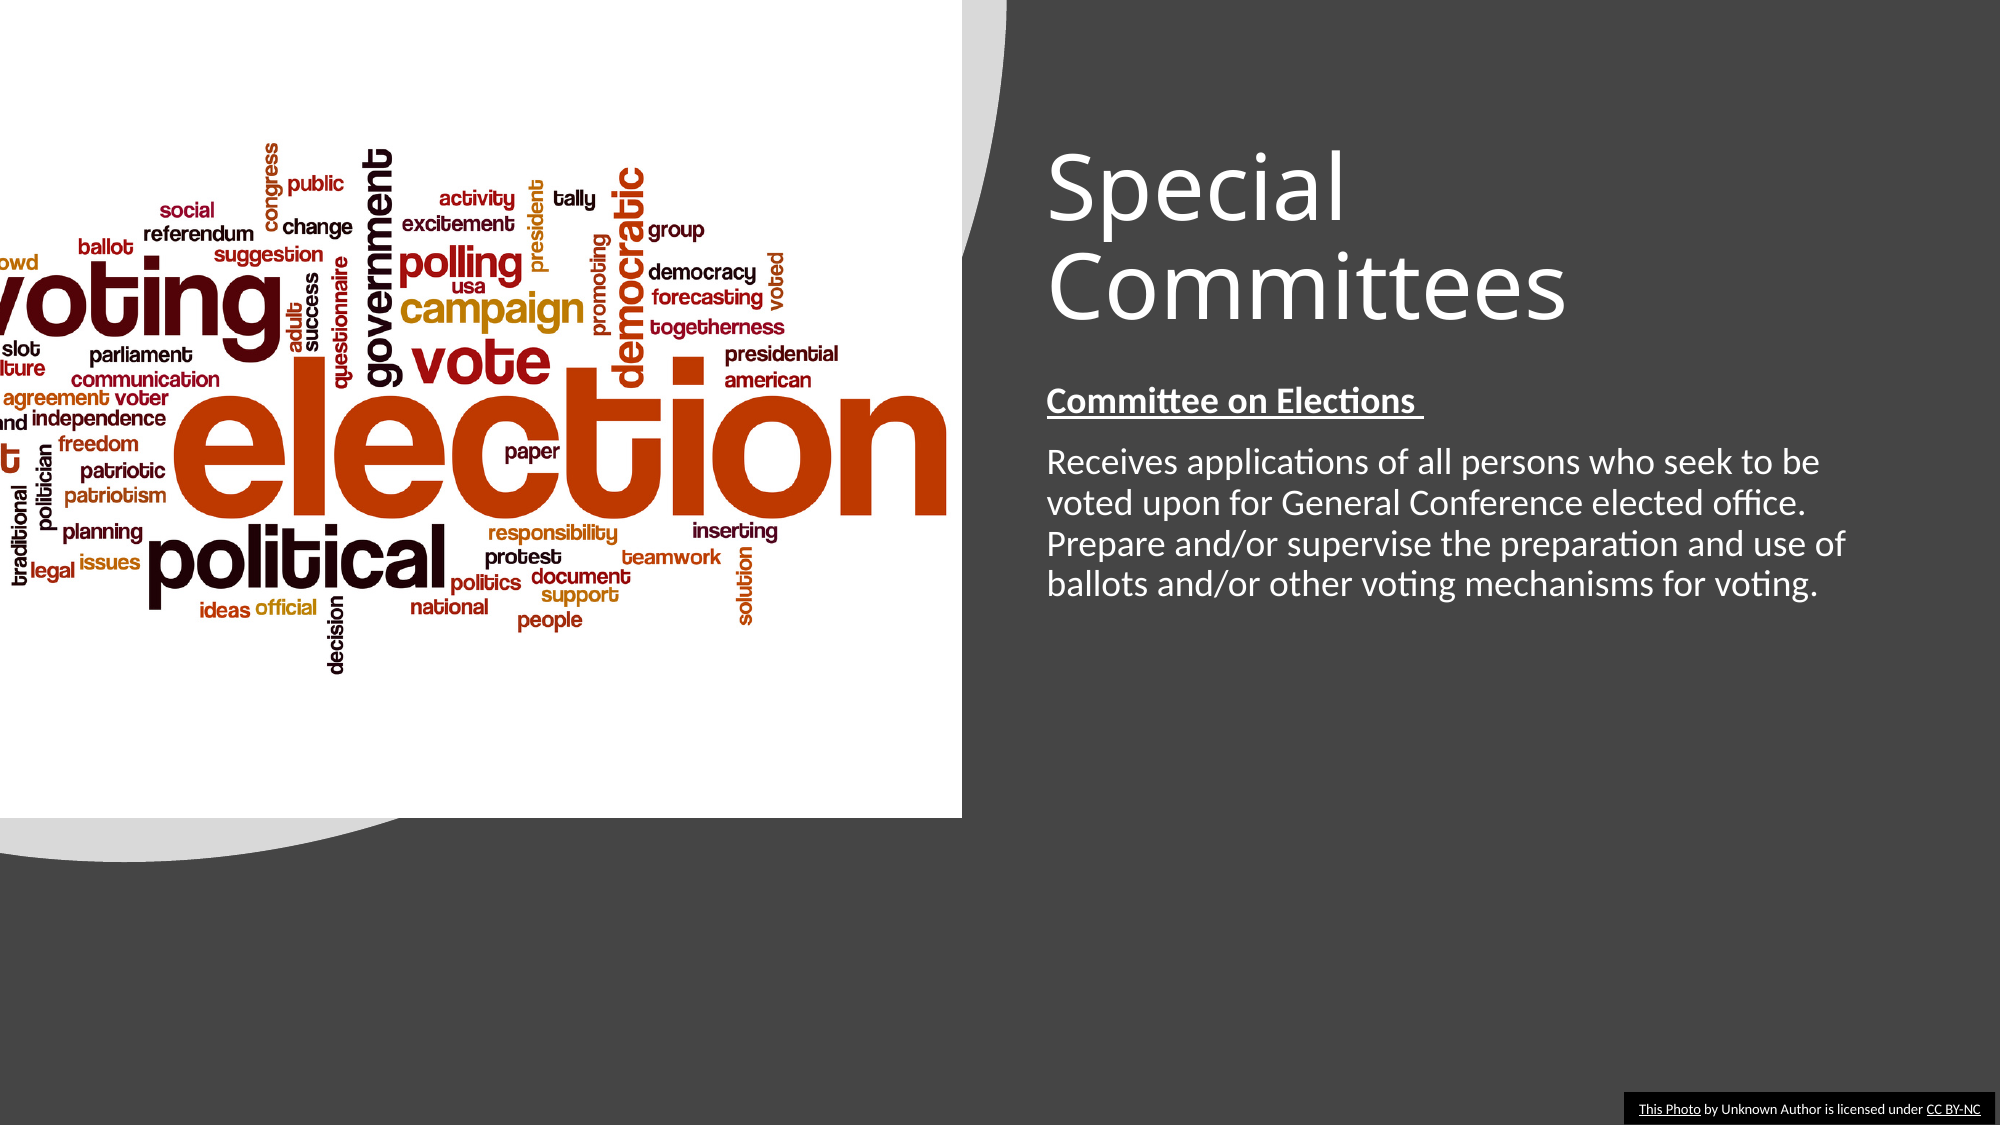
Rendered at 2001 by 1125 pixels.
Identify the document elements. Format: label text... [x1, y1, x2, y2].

title Special Committees [1031, 131, 1895, 350]
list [0, 0, 962, 818]
text_box [962, 0, 1008, 261]
list Committee on Elections Receives applications of all persons who seek to be voted upon for General Conference elected office. Prepare and/or supervise the preparation and use of ballots and/or other voting mechanisms for voting. [1031, 373, 1895, 928]
text_box This Photo by Unknown Author is licensed under CC BY-NC [1624, 1092, 1996, 1125]
text_box [0, 818, 403, 864]
